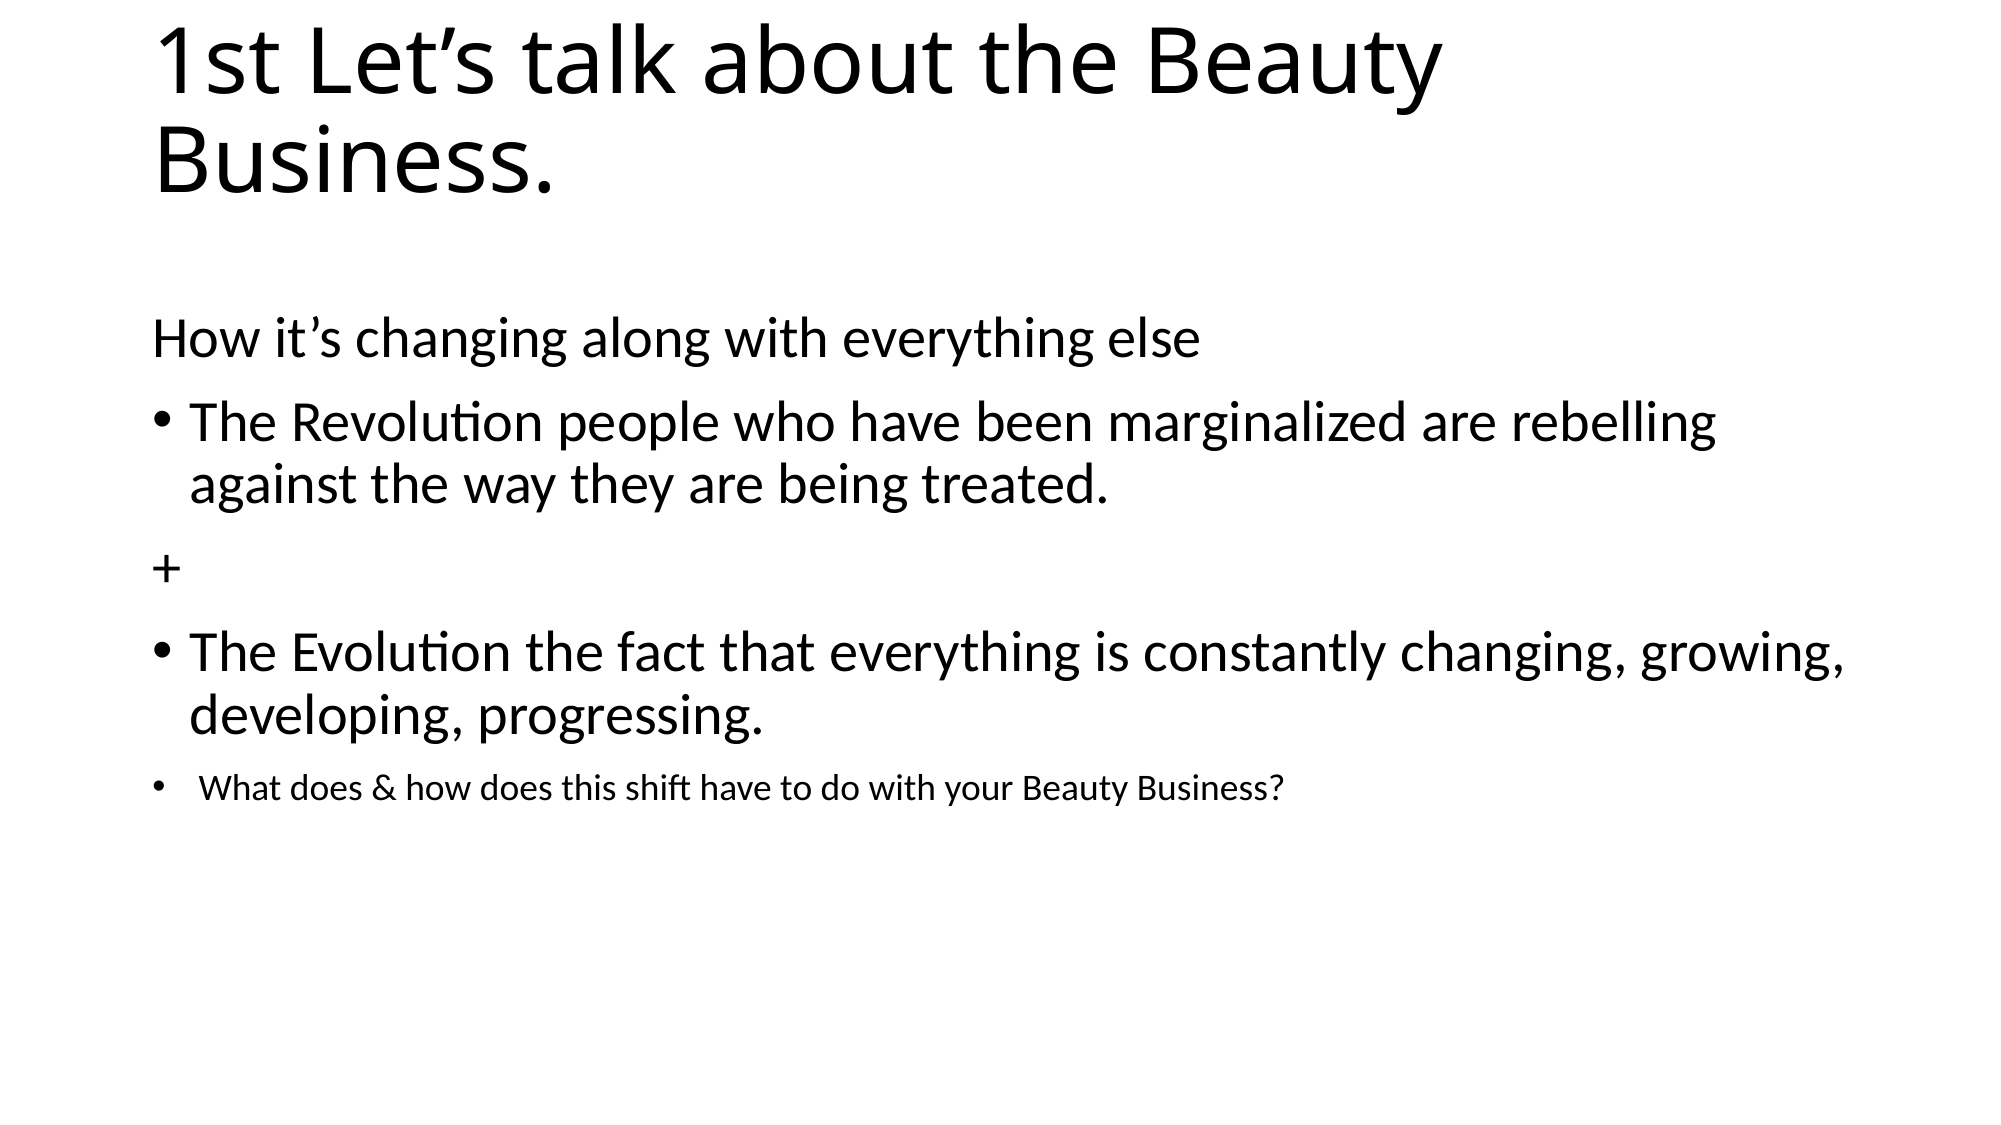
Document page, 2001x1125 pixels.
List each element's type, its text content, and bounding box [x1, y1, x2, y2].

title 1st Let’s talk about the Beauty Business. [137, 59, 1863, 278]
list How it’s changing along with everything else The Revolution people who have been marginalized are rebelling against the way they are being treated. + The Evolution the fact that everything is constantly changing, growing, developing, progressing. What does & how does this shift have to do with your Beauty Business? [137, 299, 1863, 1014]
